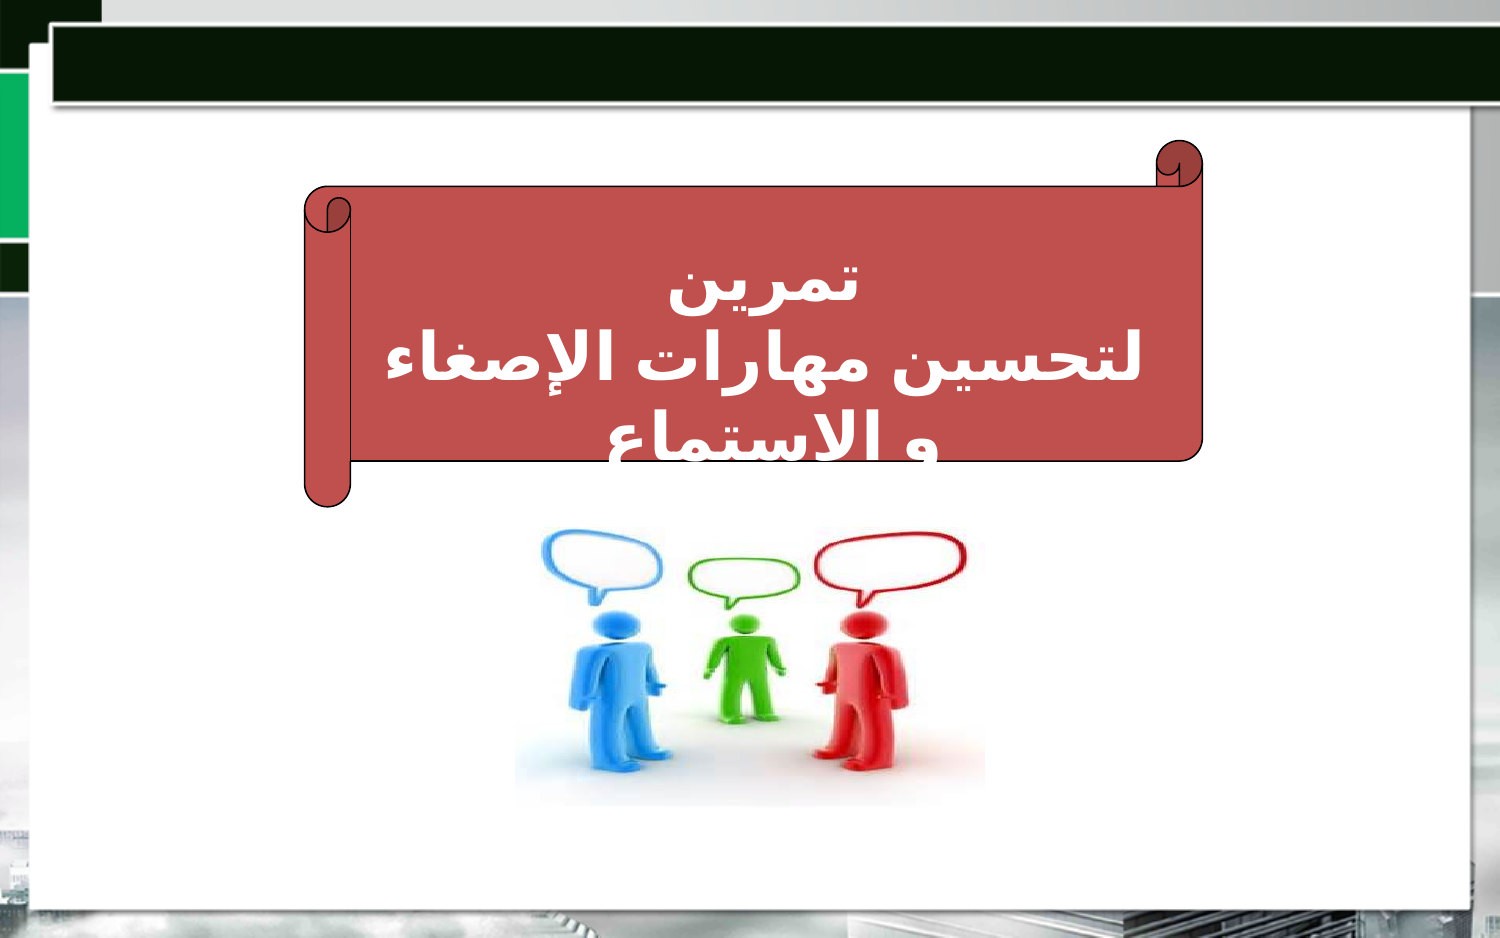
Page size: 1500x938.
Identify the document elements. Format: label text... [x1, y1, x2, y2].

picture [0, 0, 1500, 938]
text_box تمرين لتحسين مهارات الإصغاء و الاستماع [304, 140, 1203, 507]
